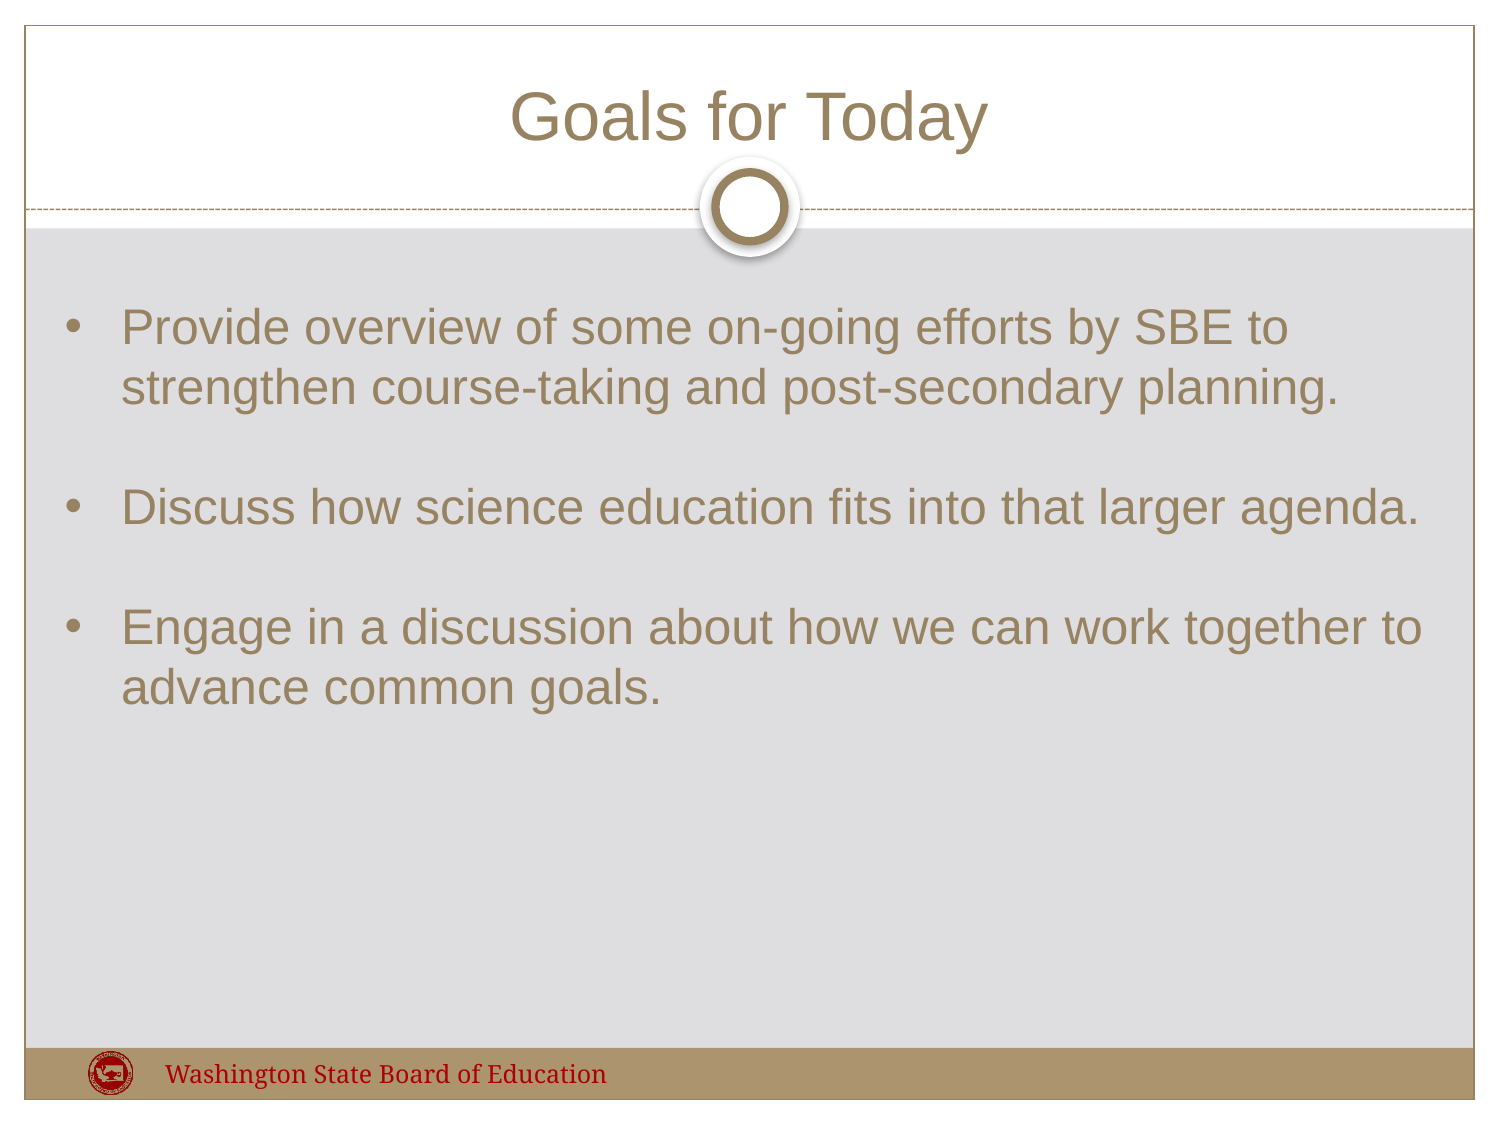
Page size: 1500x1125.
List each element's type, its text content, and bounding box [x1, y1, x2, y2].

title Goals for Today [49, 37, 1450, 162]
picture [87, 1050, 133, 1095]
text_box Provide overview of some on-going efforts by SBE to strengthen course-taking and post-secondary planning. Discuss how science education fits into that larger agenda. Engage in a discussion about how we can work together to advance common goals. [49, 287, 1450, 675]
footer Washington State Board of Education [150, 1051, 738, 1112]
